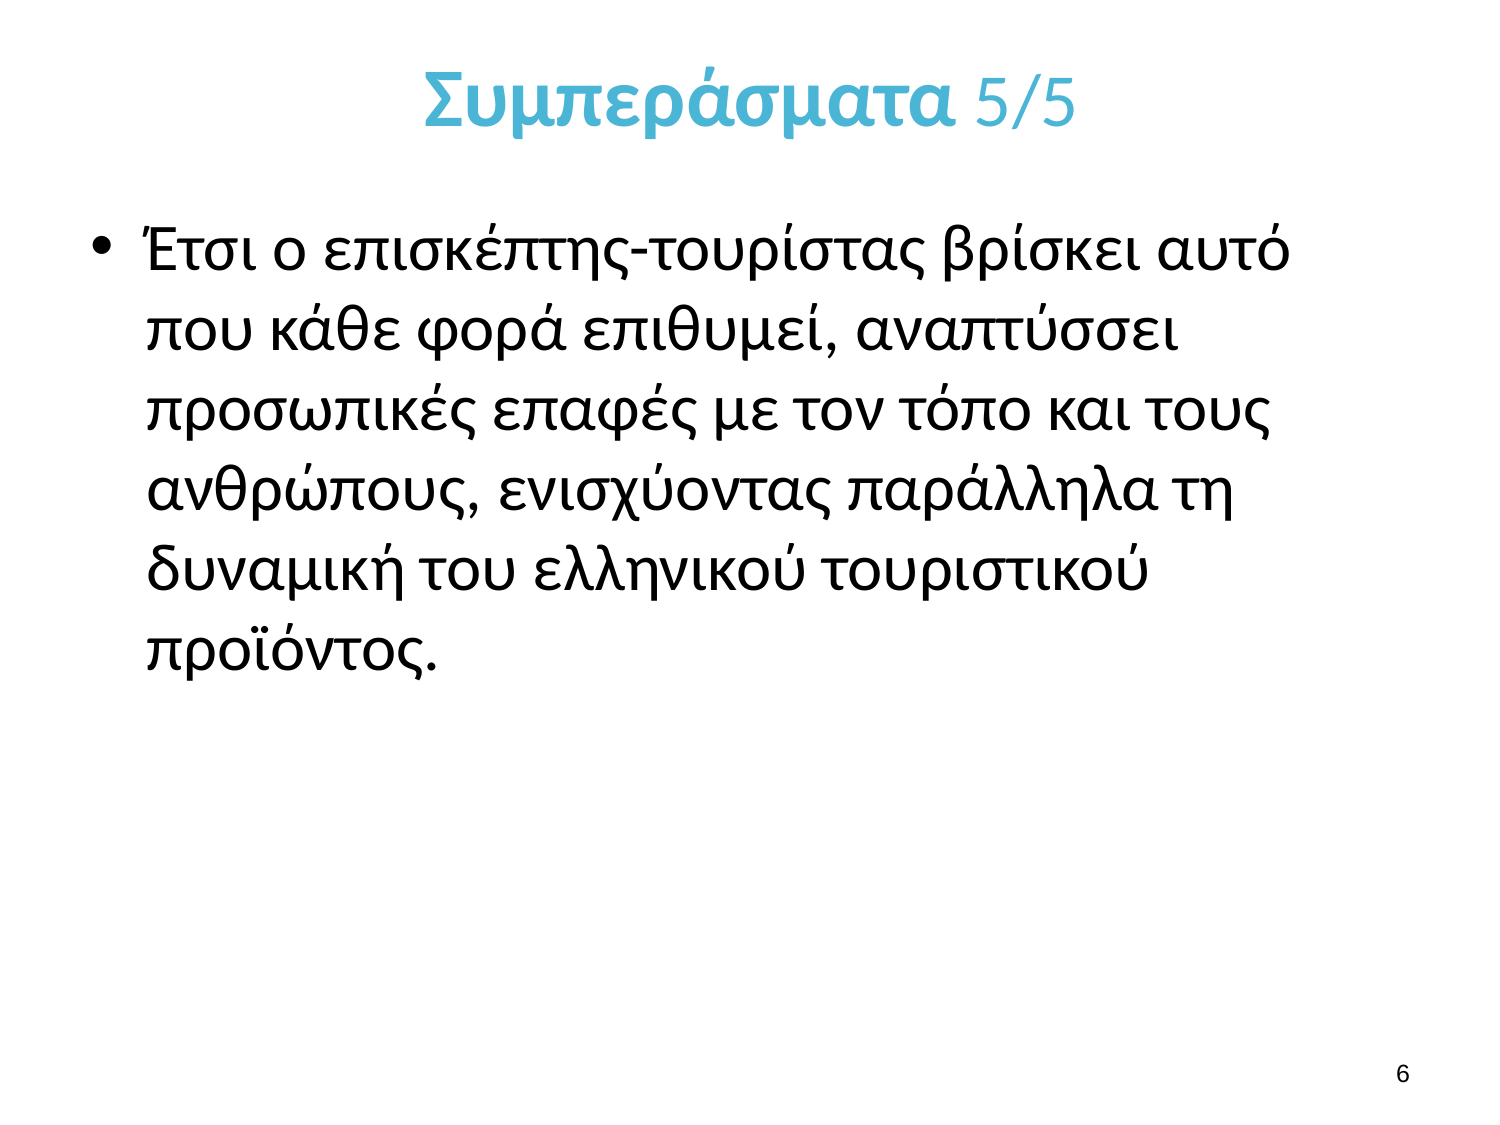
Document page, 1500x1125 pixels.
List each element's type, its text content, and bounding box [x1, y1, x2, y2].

title Συμπεράσματα 5/5 [76, 19, 1427, 169]
slide_number 5 [1074, 1042, 1425, 1103]
list Έτσι ο επισκέπτης-τουρίστας βρίσκει αυτό που κάθε φορά επιθυμεί, αναπτύσσει προσωπικές επαφές με τον τόπο και τους ανθρώπους, ενισχύοντας παράλληλα τη δυναμική του ελληνικού τουριστικού προϊόντος. [75, 196, 1425, 1024]
